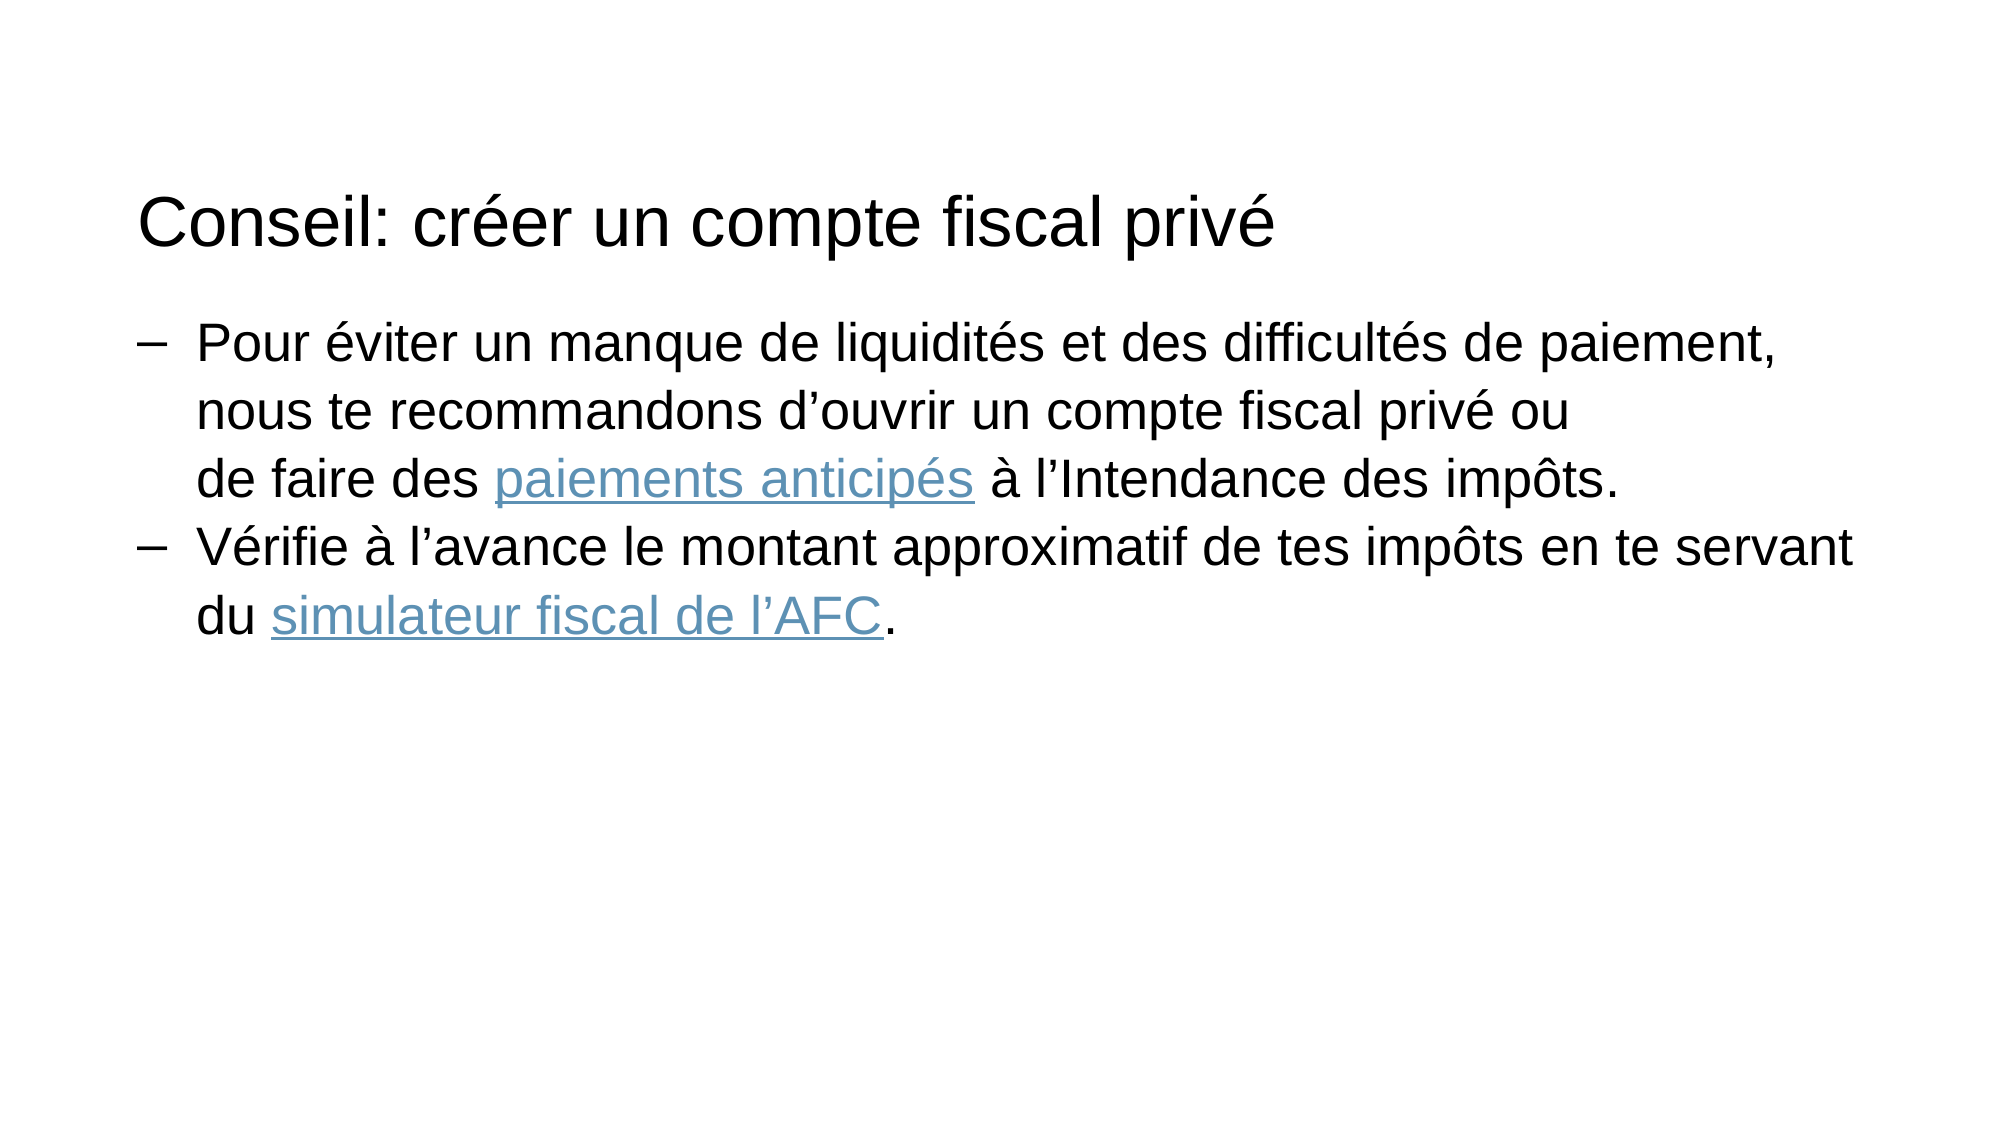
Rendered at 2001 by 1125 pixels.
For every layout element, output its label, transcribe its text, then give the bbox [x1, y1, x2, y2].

title Conseil: créer un compte fiscal privé [137, 175, 1940, 278]
list Pour éviter un manque de liquidités et des difficultés de paiement, nous te recommandons d’ouvrir un compte fiscal privé ou de faire des paiements anticipés à l’Intendance des impôts. Vérifie à l’avance le montant approximatif de tes impôts en te servant du simulateur fiscal de l’AFC. [137, 303, 1940, 1071]
